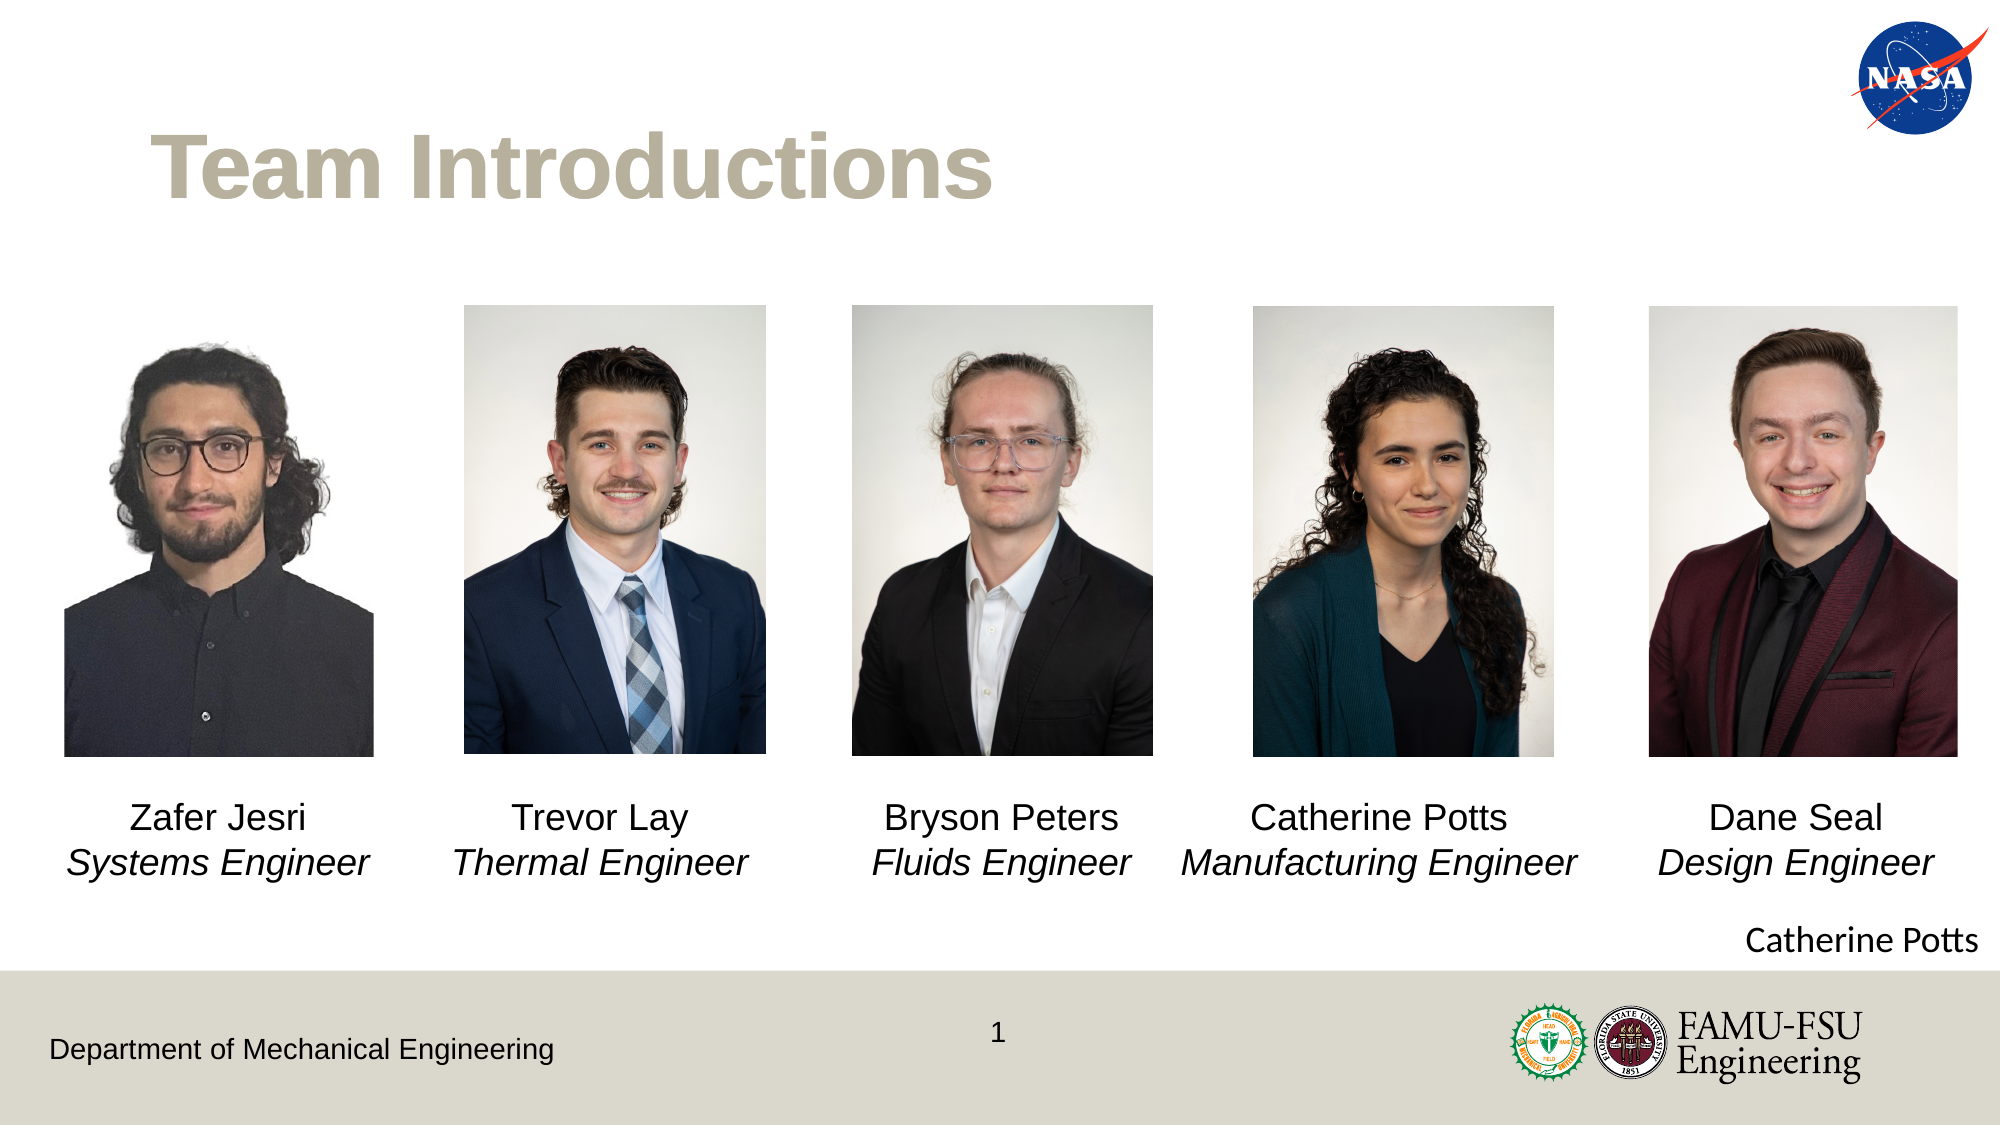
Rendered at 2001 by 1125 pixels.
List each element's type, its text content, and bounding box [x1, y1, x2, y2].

text_box Catherine Potts [1730, 907, 2000, 968]
picture [1648, 306, 1958, 757]
text_box Team Introductions [135, 59, 1861, 278]
picture [852, 305, 1153, 756]
picture [1776, 6, 2000, 150]
picture [1253, 306, 1554, 757]
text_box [1163, 380, 1596, 892]
text_box Trevor Lay Thermal Engineer [435, 785, 764, 891]
picture [464, 304, 766, 754]
slide_number 1 [940, 1006, 1056, 1066]
text_box Bryson Peters Fluids Engineer [852, 785, 1151, 891]
text_box Dane Seal Design Engineer [1642, 785, 1950, 891]
text_box Zafer Jesri Systems Engineer [51, 785, 385, 891]
picture [64, 306, 374, 757]
